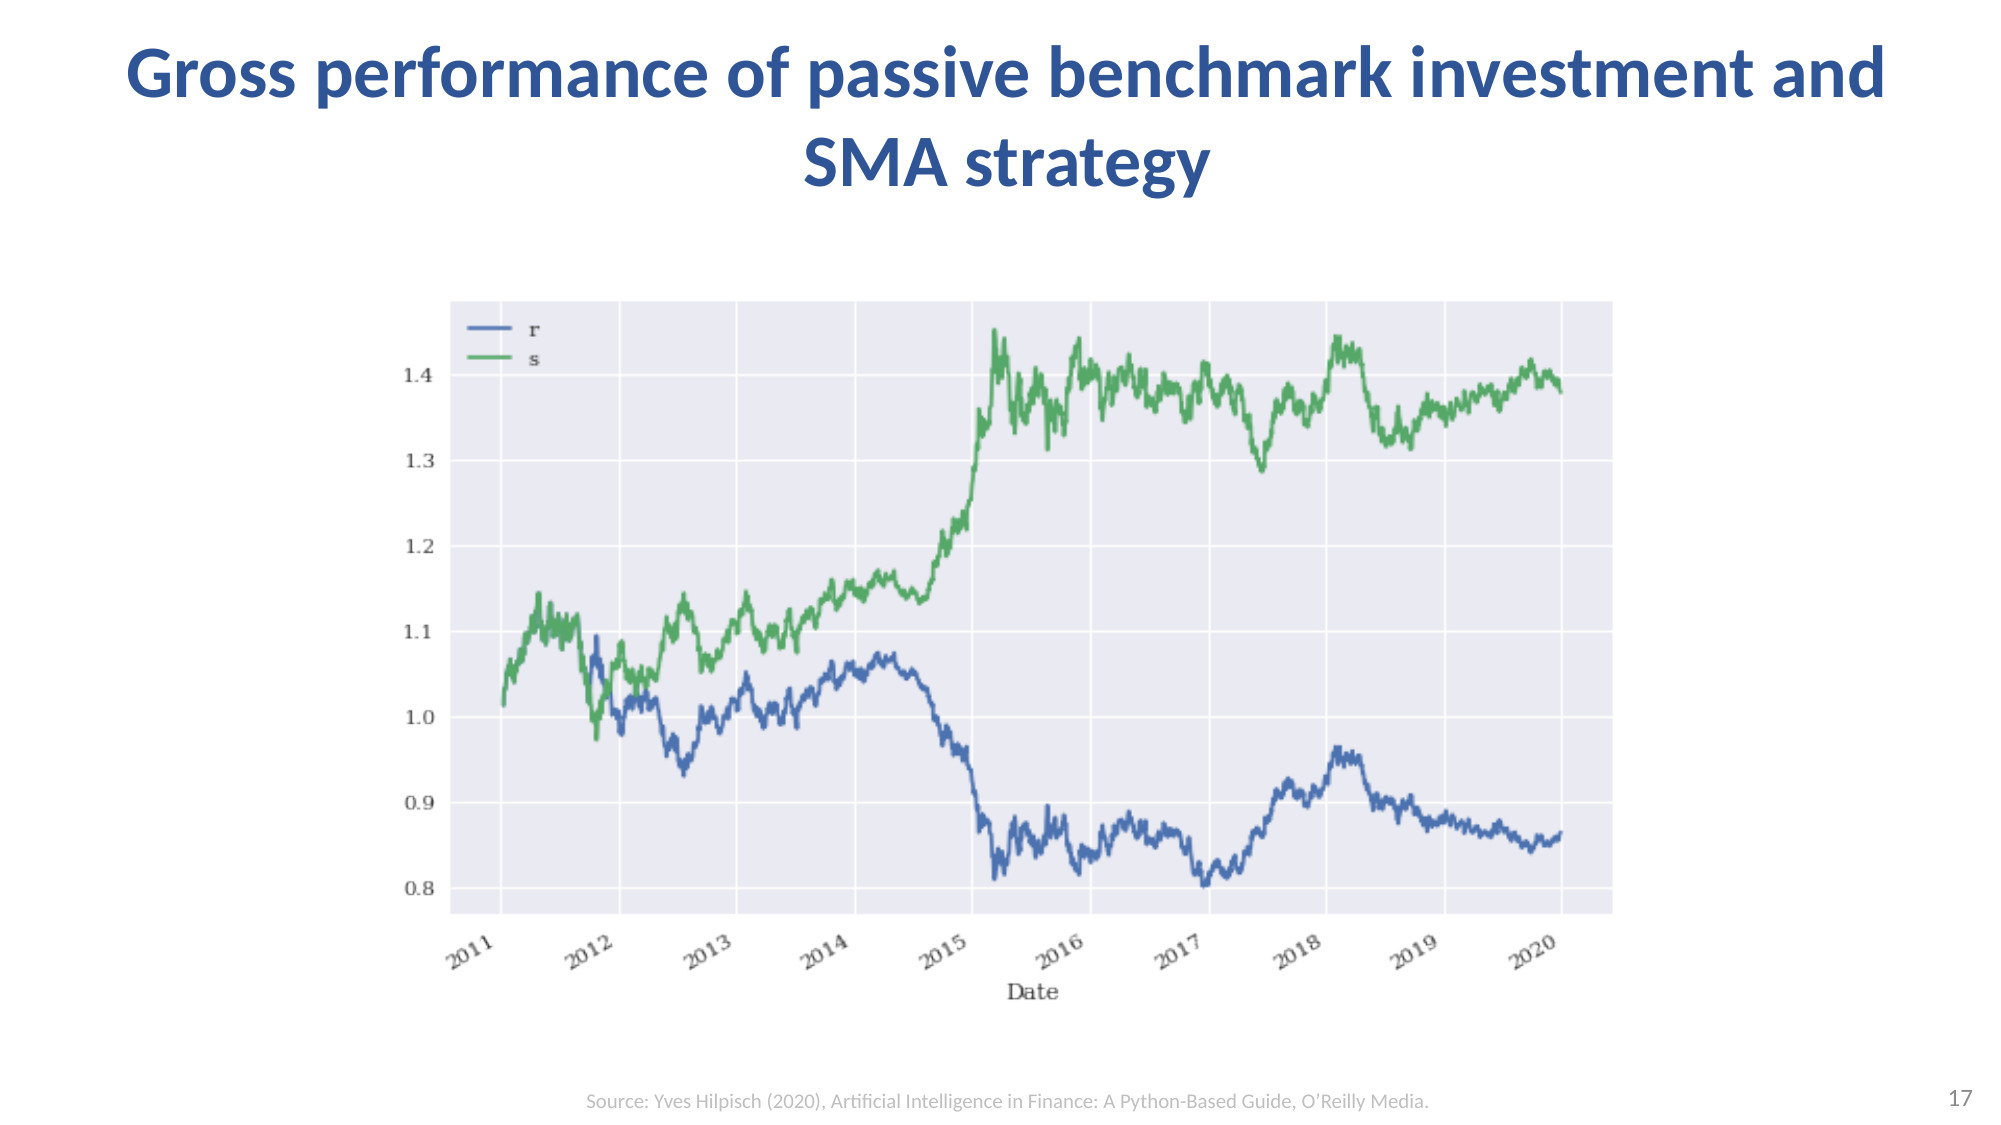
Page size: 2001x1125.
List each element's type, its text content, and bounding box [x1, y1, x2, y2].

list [388, 289, 1628, 1017]
text_box Source: Yves Hilpisch (2020), Artificial Intelligence in Finance: A Python-Based Guide, O’Reilly Media. [316, 1079, 1700, 1120]
slide_number 17 [1830, 1076, 1989, 1116]
title Gross performance of passive benchmark investment and SMA strategy [87, 16, 1929, 210]
